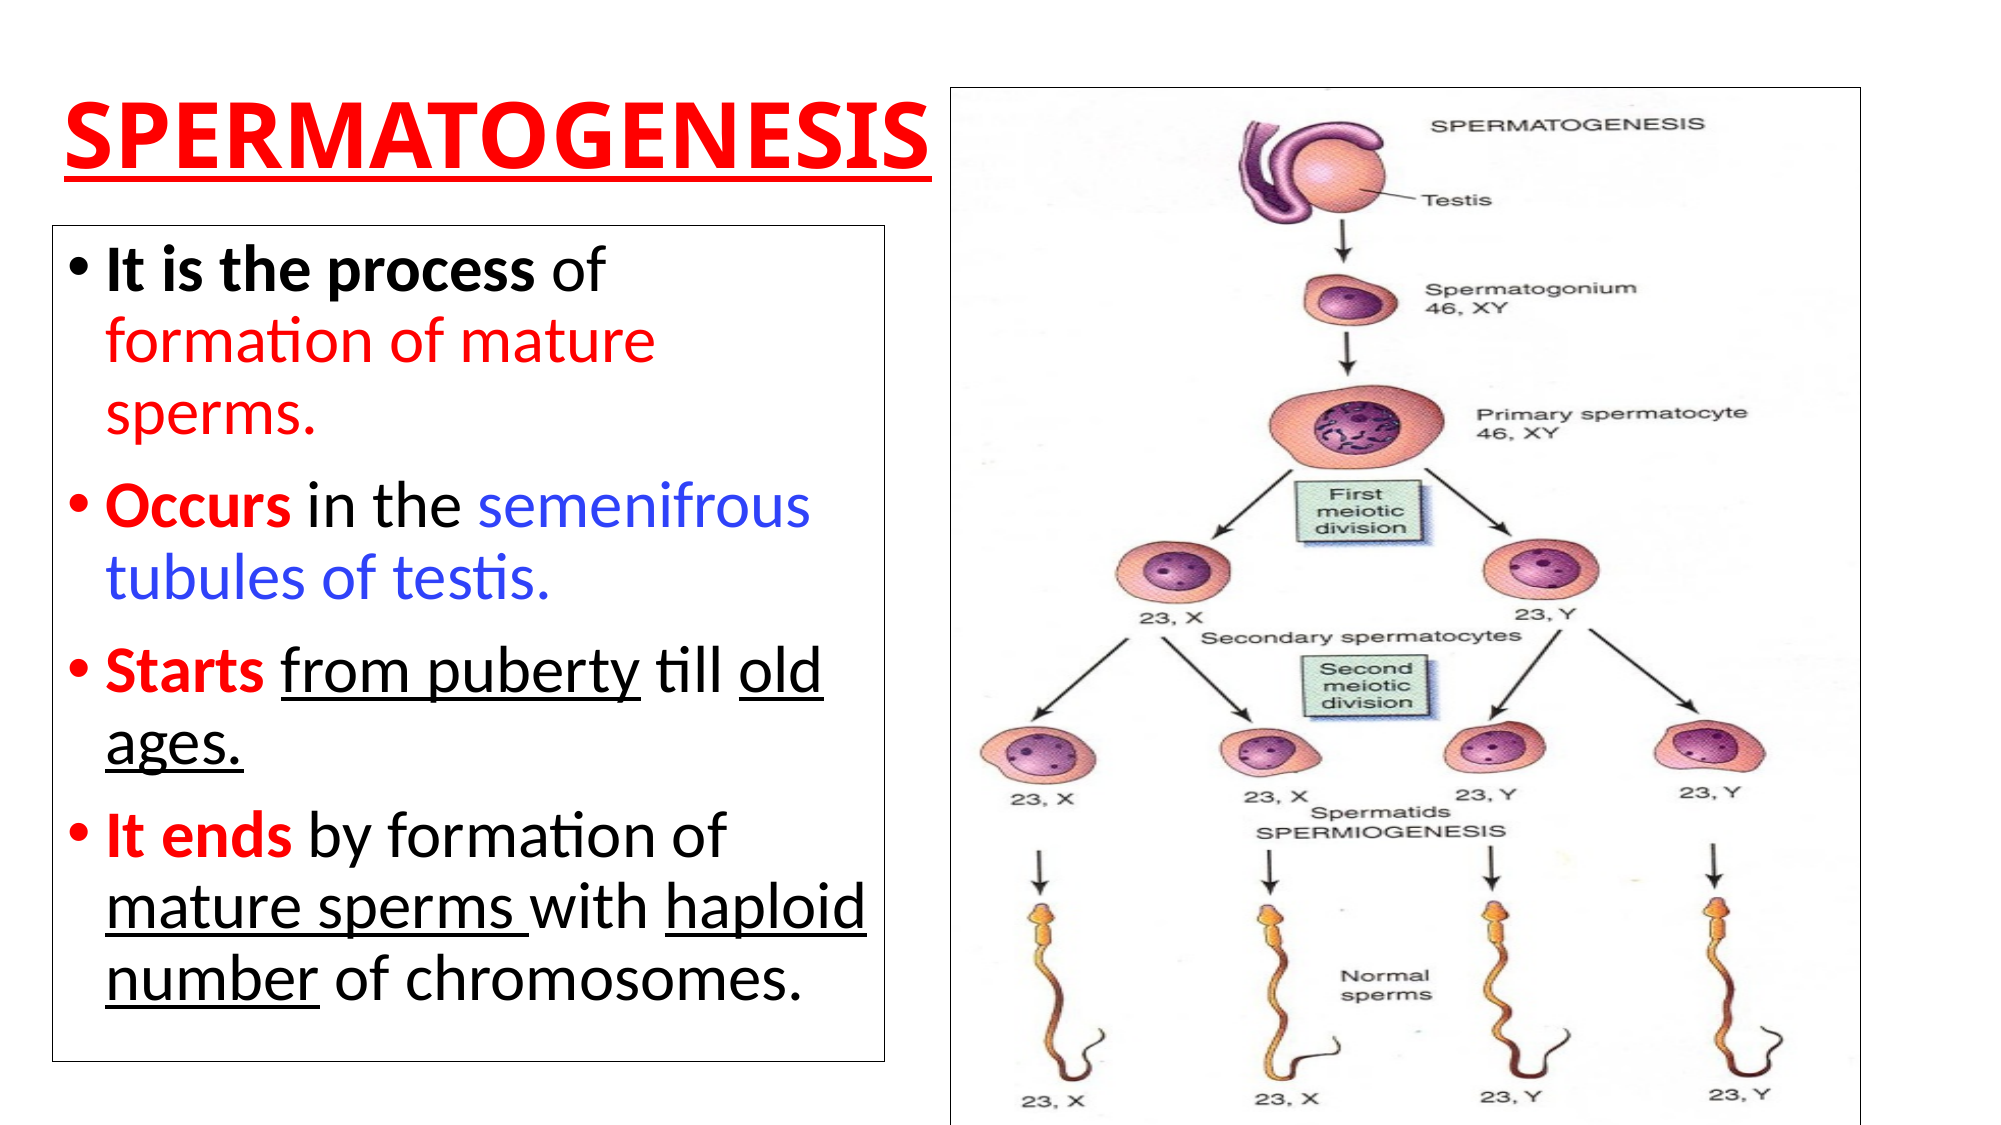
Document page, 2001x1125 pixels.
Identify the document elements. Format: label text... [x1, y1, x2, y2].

title SPERMATOGENESIS [48, 59, 951, 219]
picture [950, 87, 1861, 1125]
list It is the process of formation of mature sperms. Occurs in the semenifrous tubules of testis. Starts from puberty till old ages. It ends by formation of mature sperms with haploid number of chromosomes. [52, 225, 885, 1062]
